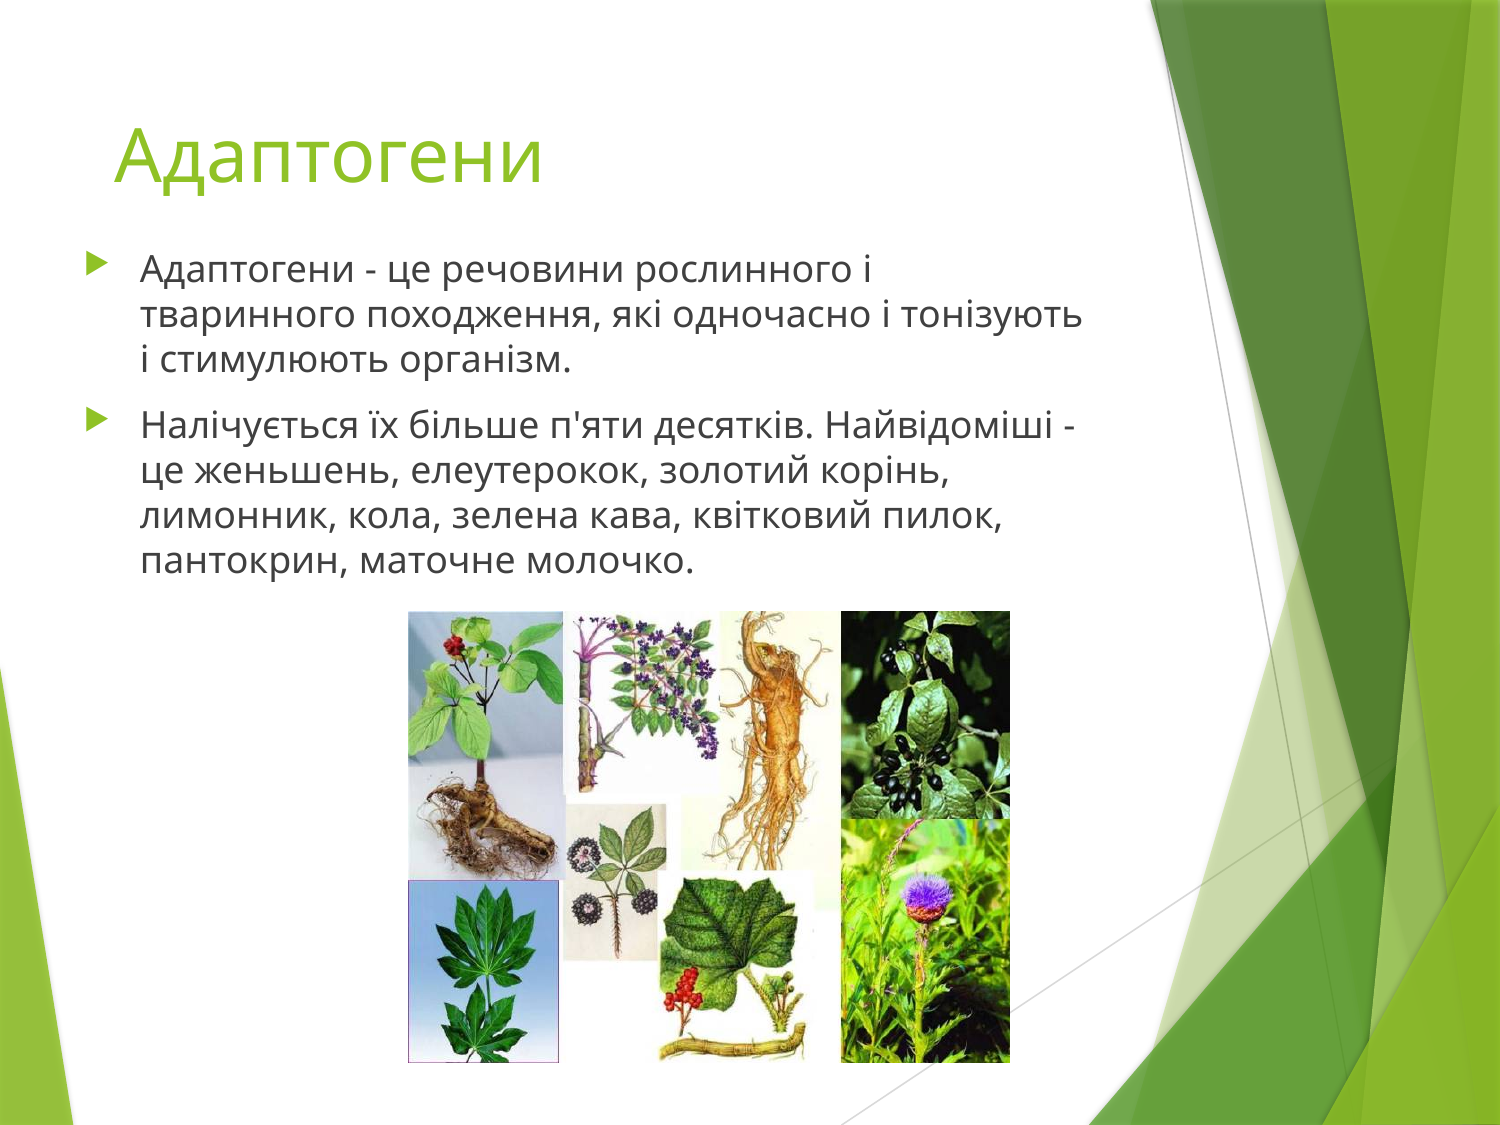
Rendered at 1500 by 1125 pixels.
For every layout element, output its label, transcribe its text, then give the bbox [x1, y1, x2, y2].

picture [407, 611, 1010, 1063]
title Адаптогени [99, 99, 1142, 317]
list Адаптогени - це речовини рослинного і тваринного походження, які одночасно і тонізують і стимулюють організм. Налічується їх більше п'яти десятків. Найвідоміші - це женьшень, елеутерокок, золотий корінь, лимонник, кола, зелена кава, квітковий пилок, пантокрин, маточне молочко. [68, 237, 1110, 874]
